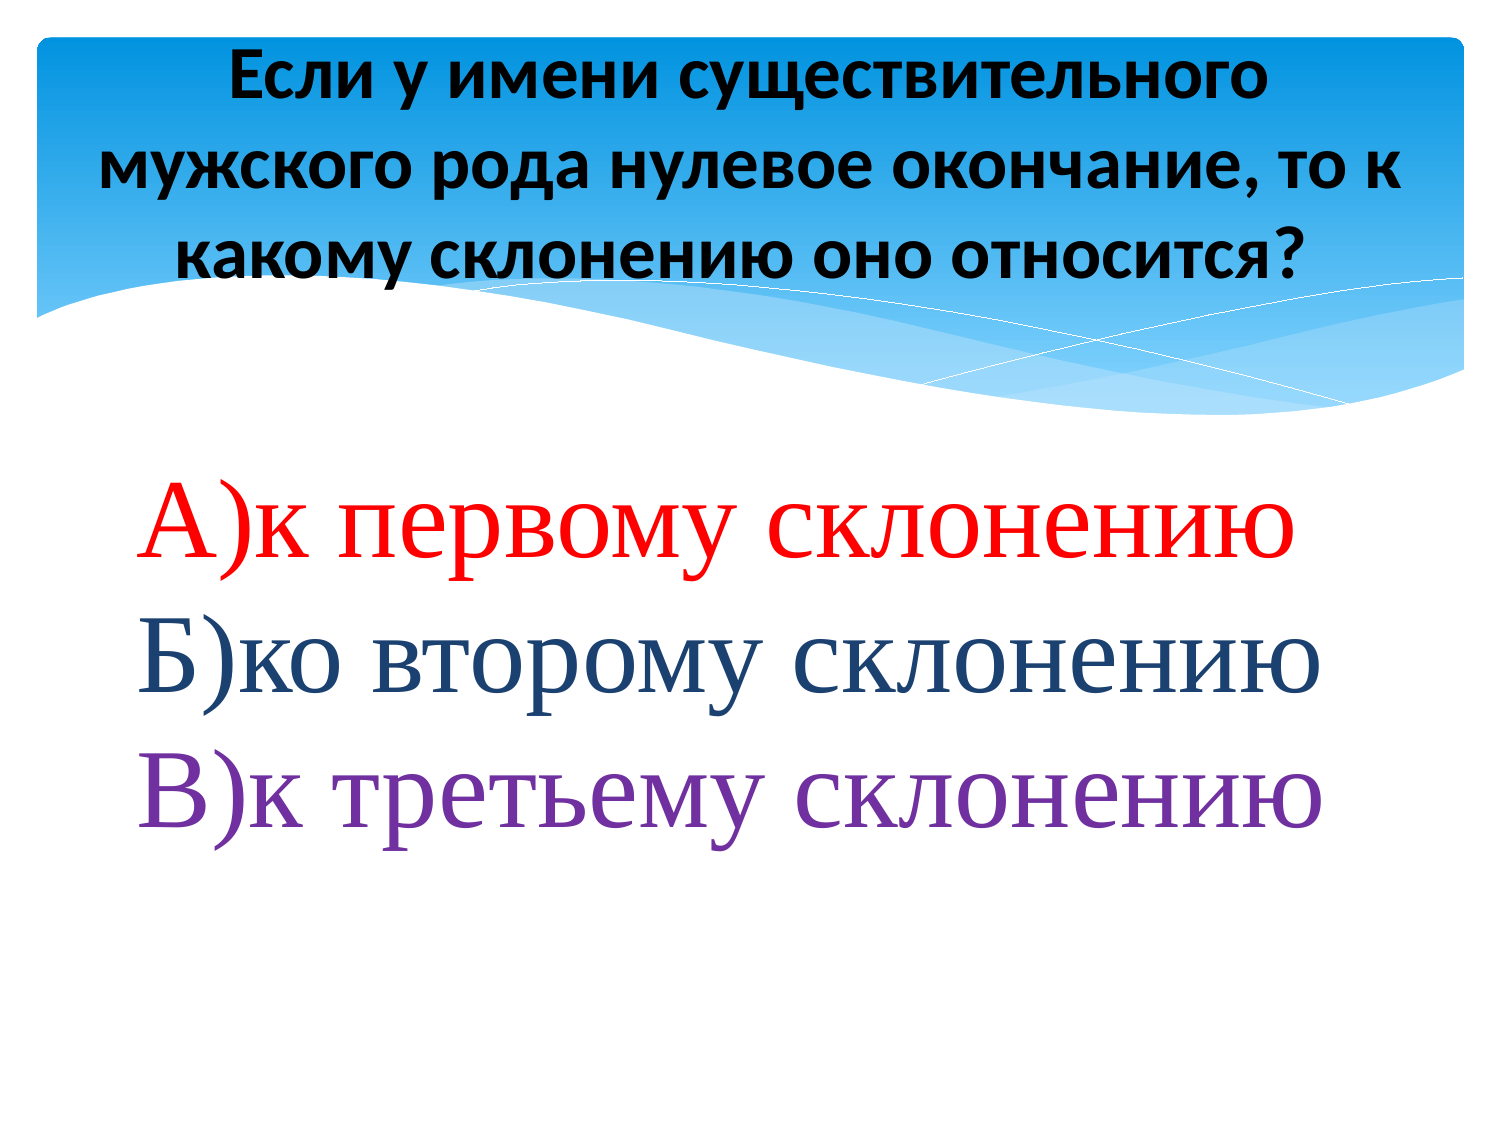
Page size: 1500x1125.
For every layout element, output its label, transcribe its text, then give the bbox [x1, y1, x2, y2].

title Если у имени существительного мужского рода нулевое окончание, то к какому склонению оно относится? [75, 55, 1425, 261]
picture [234, 51, 261, 55]
text_box А)к первому склонению Б)ко второму склонению В)к третьему склонению [121, 302, 1433, 1058]
